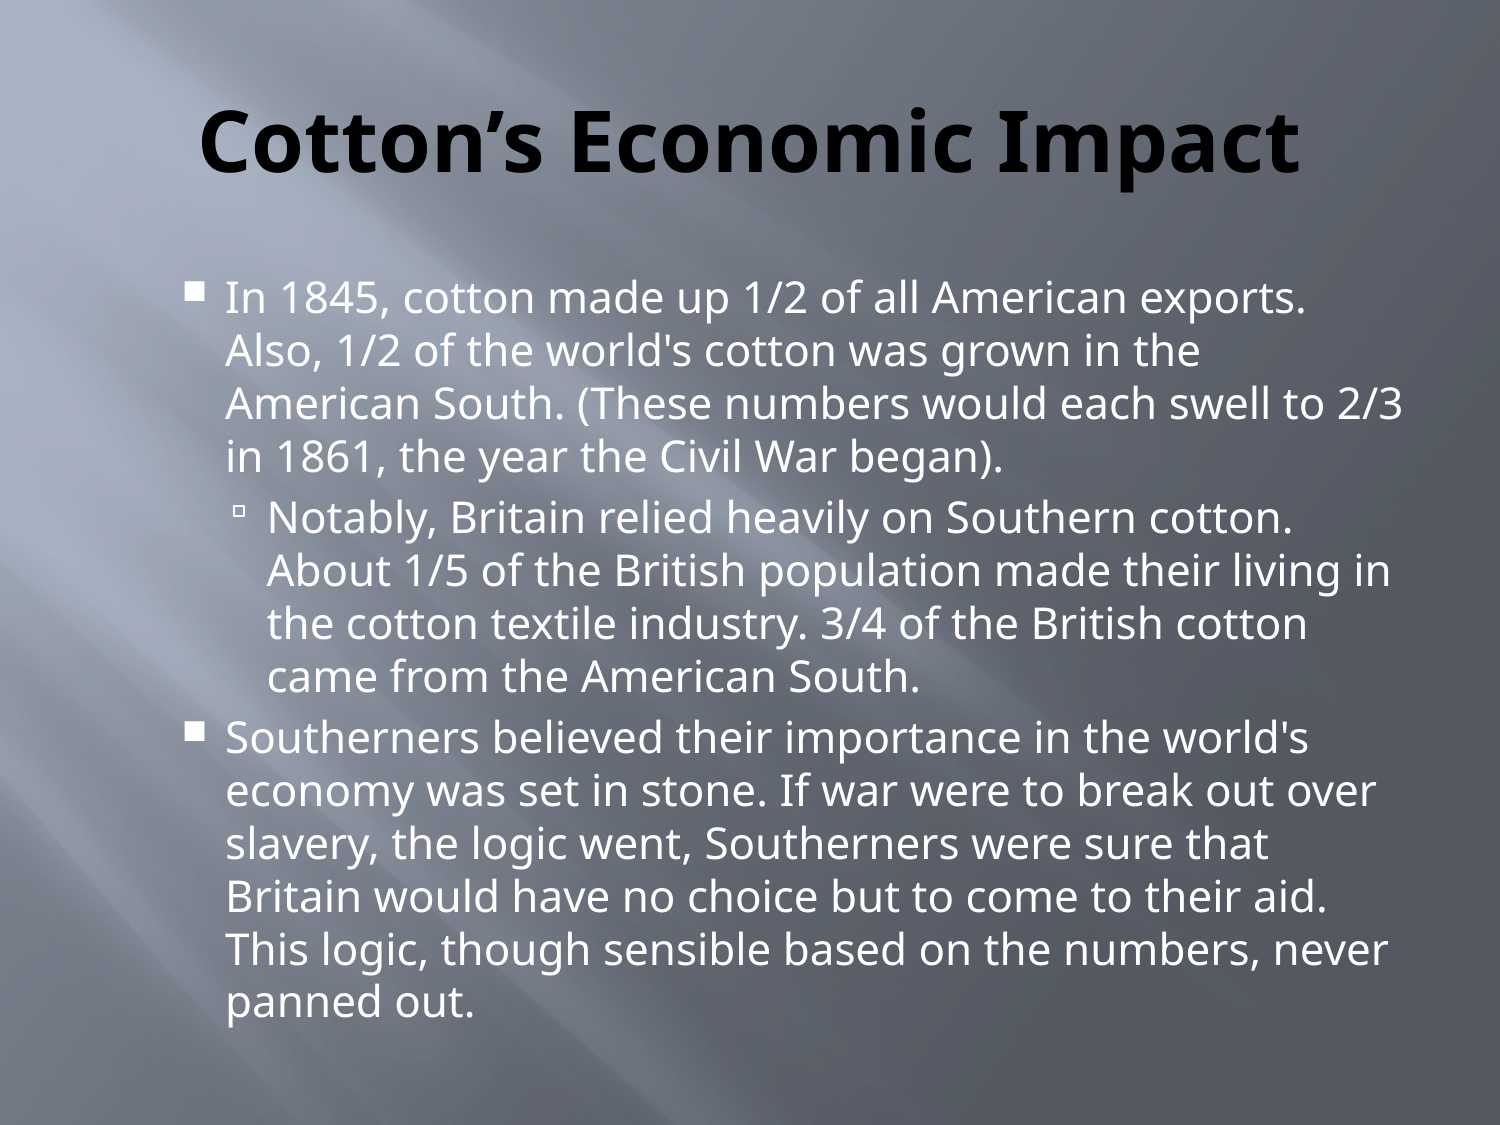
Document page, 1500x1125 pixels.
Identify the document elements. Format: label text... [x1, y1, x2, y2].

title Cotton’s Economic Impact [75, 45, 1425, 233]
list In 1845, cotton made up 1/2 of all American exports. Also, 1/2 of the world's cotton was grown in the American South. (These numbers would each swell to 2/3 in 1861, the year the Civil War began). Notably, Britain relied heavily on Southern cotton. About 1/5 of the British population made their living in the cotton textile industry. 3/4 of the British cotton came from the American South. Southerners believed their importance in the world's economy was set in stone. If war were to break out over slavery, the logic went, Southerners were sure that Britain would have no choice but to come to their aid. This logic, though sensible based on the numbers, never panned out. [75, 262, 1425, 1035]
